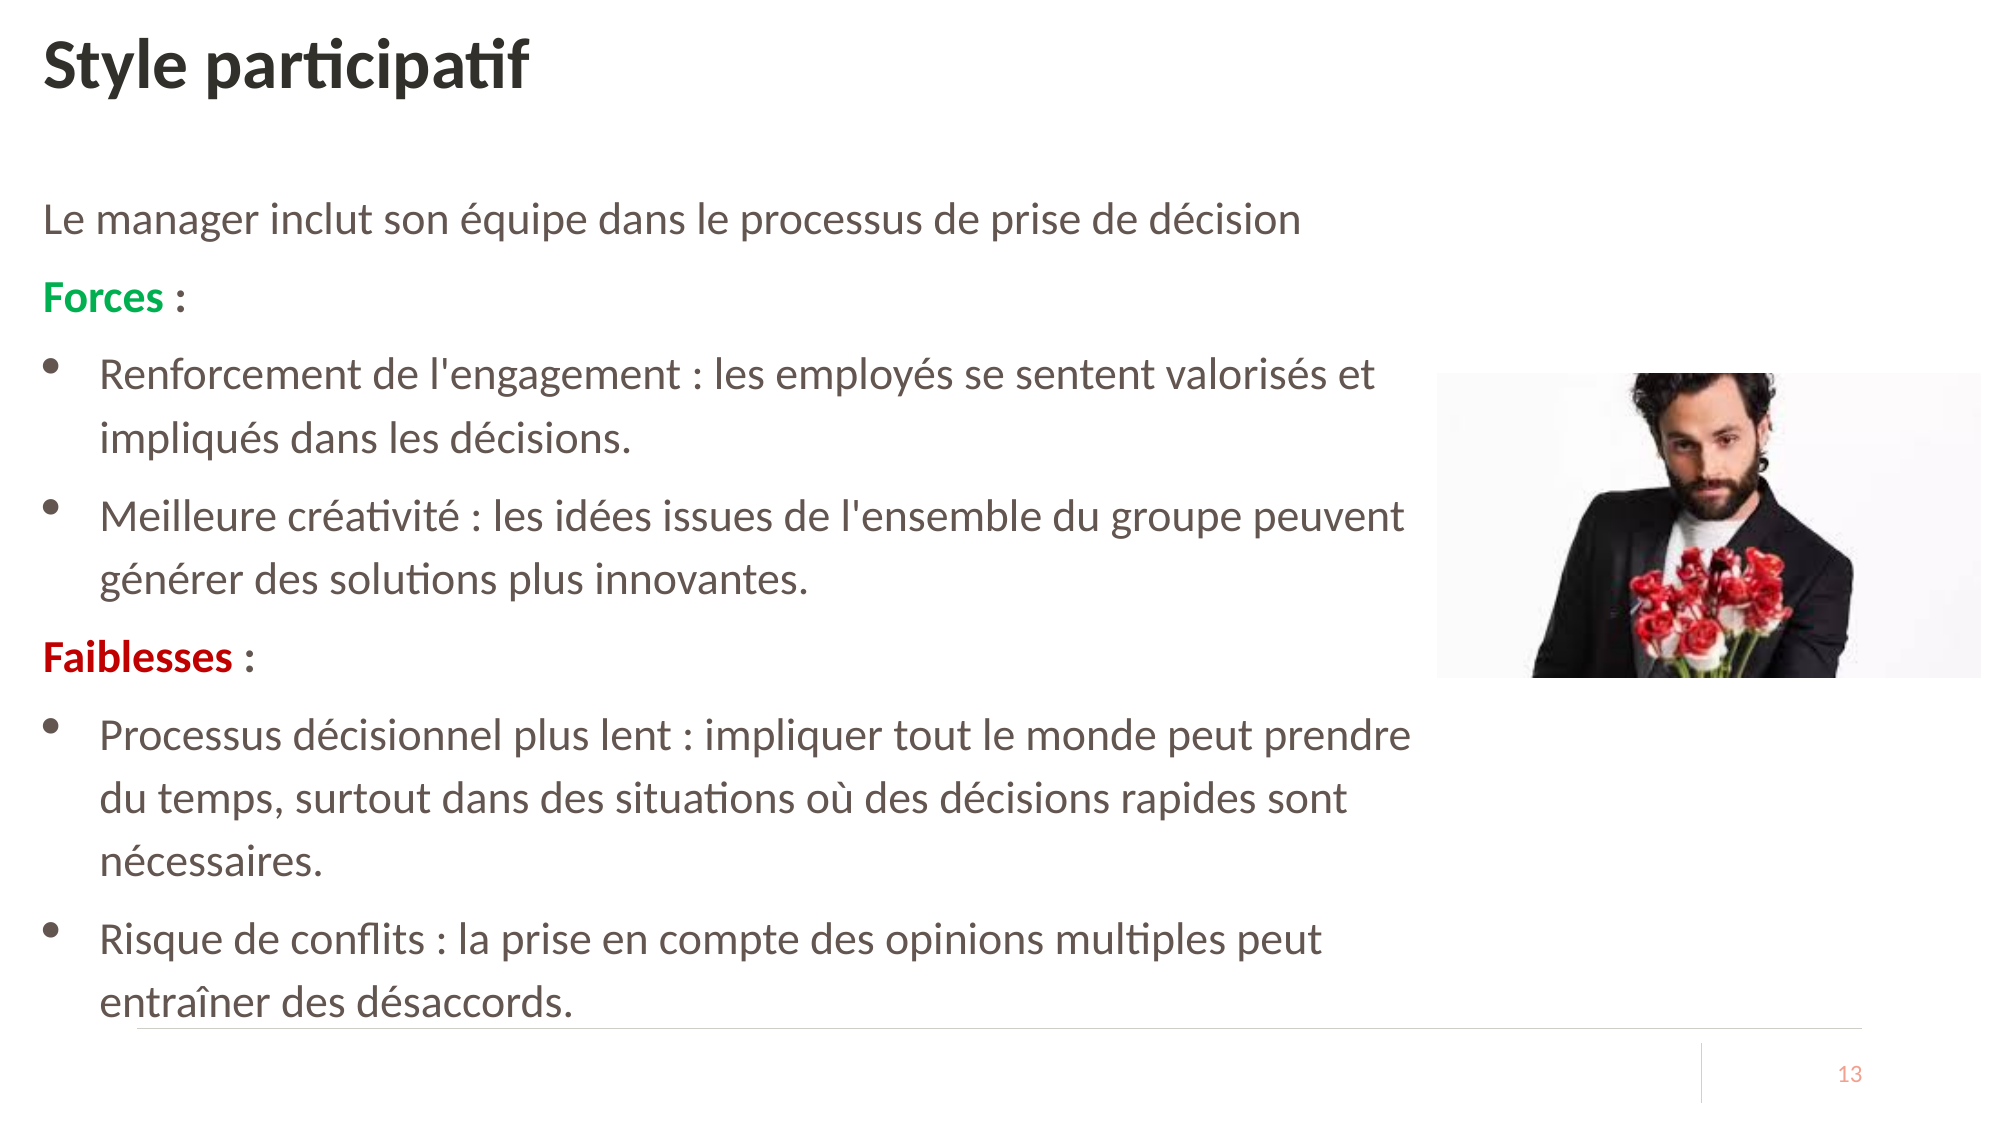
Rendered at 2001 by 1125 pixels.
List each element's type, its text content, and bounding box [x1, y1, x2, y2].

slide_number 13 [1720, 1042, 1863, 1103]
picture [1437, 373, 1981, 678]
title Style participatif [43, 19, 1615, 112]
list Le manager inclut son équipe dans le processus de prise de décision Forces : Renforcement de l'engagement : les employés se sentent valorisés et impliqués dans les décisions. Meilleure créativité : les idées issues de l'ensemble du groupe peuvent générer des solutions plus innovantes. Faiblesses : Processus décisionnel plus lent : impliquer tout le monde peut prendre du temps, surtout dans des situations où des décisions rapides sont nécessaires. Risque de conflits : la prise en compte des opinions multiples peut entraîner des désaccords. [43, 172, 1456, 1043]
